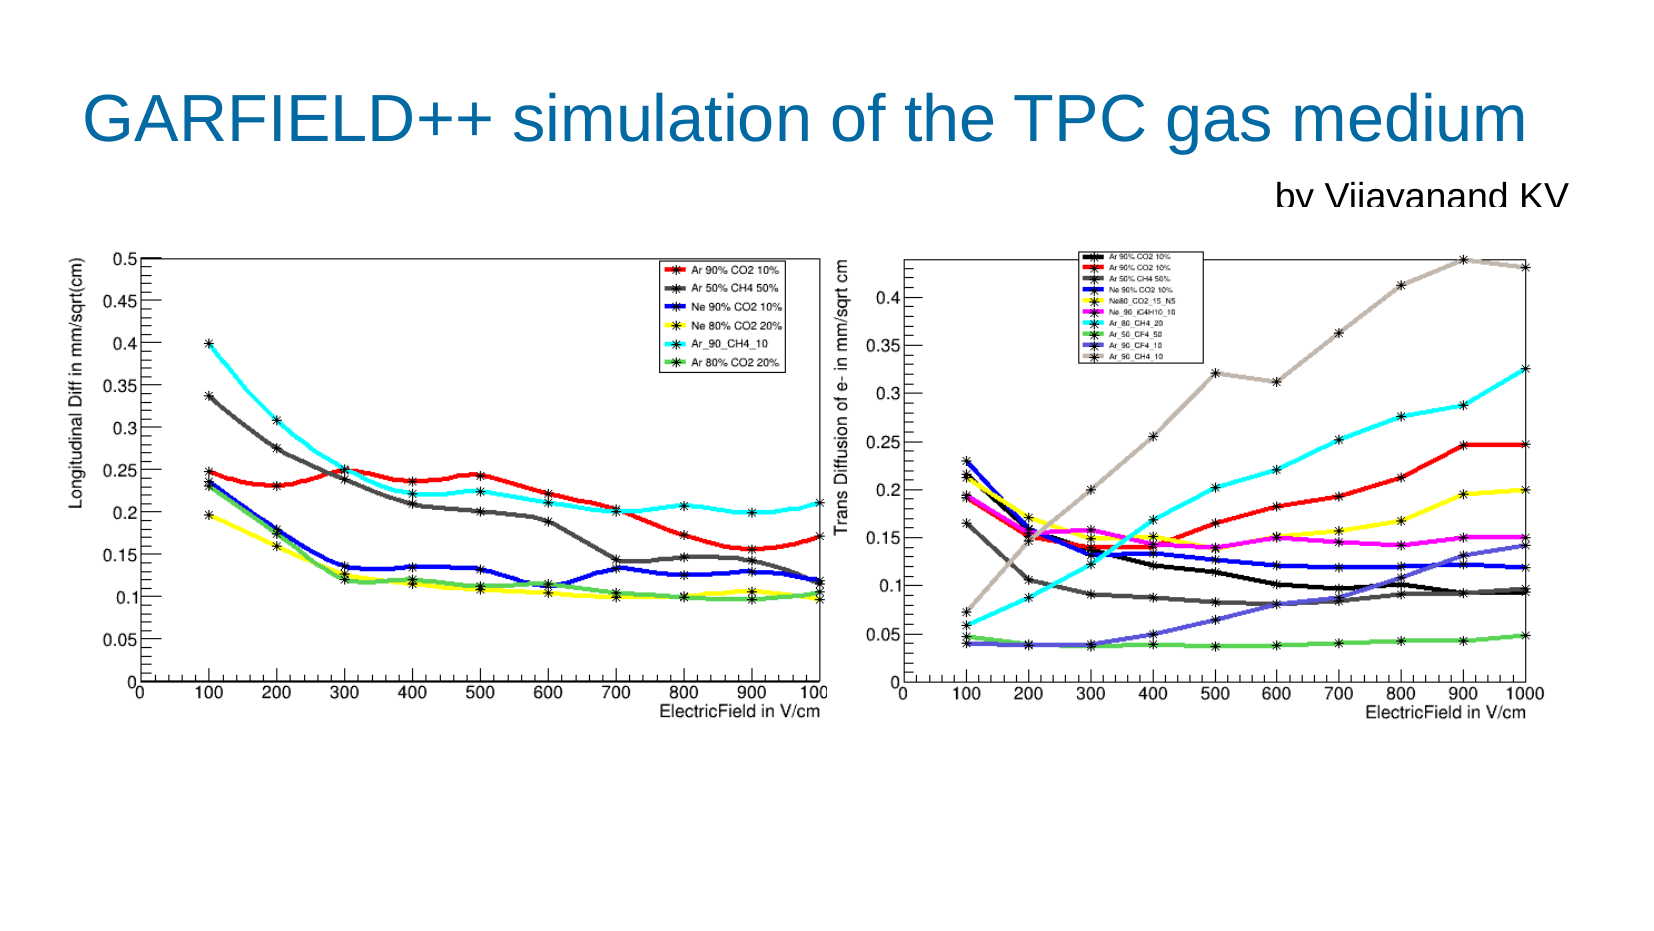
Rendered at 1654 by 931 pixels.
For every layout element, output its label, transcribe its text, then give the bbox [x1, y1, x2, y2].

text_box by Vijayanand KV [1260, 164, 1585, 205]
text_box GARFIELD++ simulation of the TPC gas medium [82, 37, 1571, 193]
picture [27, 206, 1603, 736]
